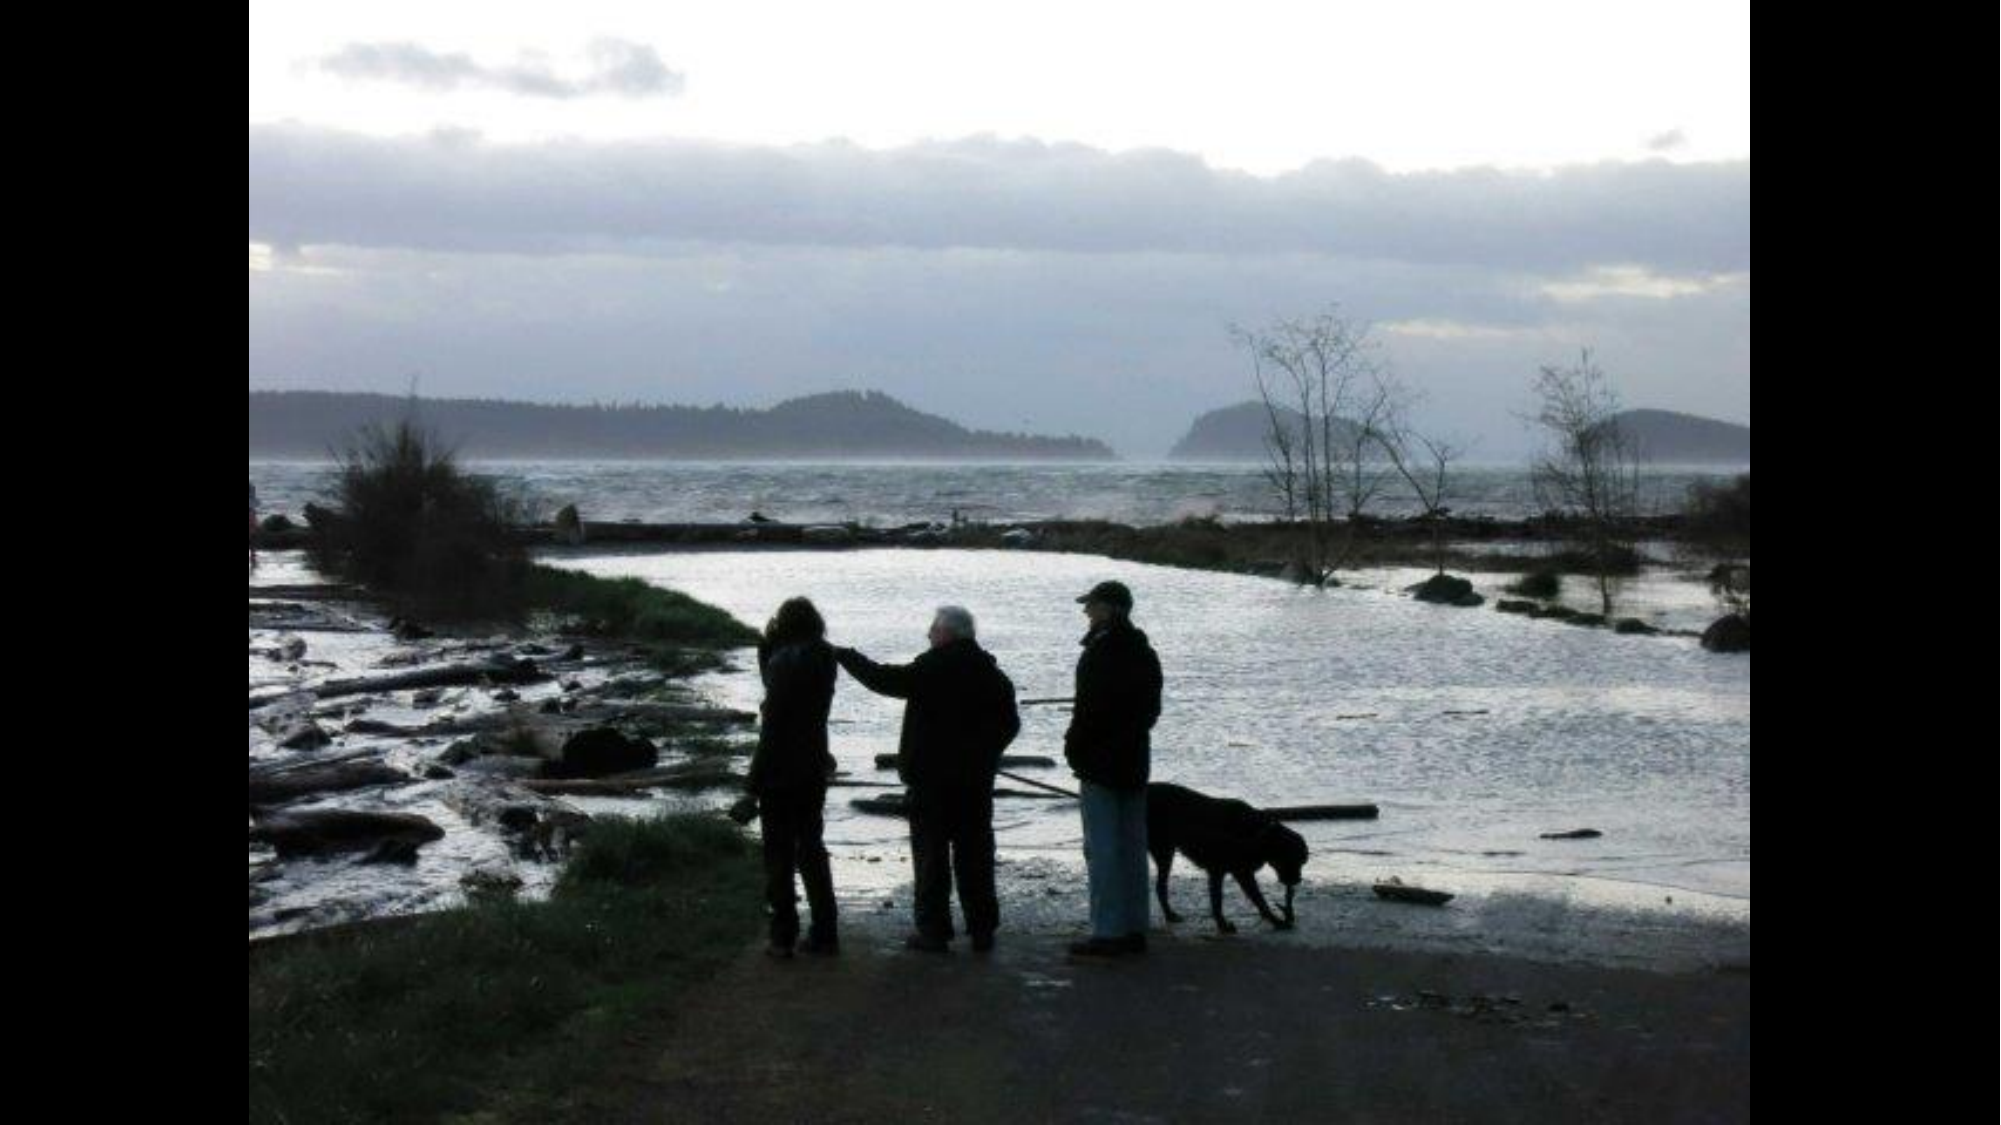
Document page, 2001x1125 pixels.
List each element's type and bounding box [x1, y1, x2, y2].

picture [249, 0, 1750, 1125]
